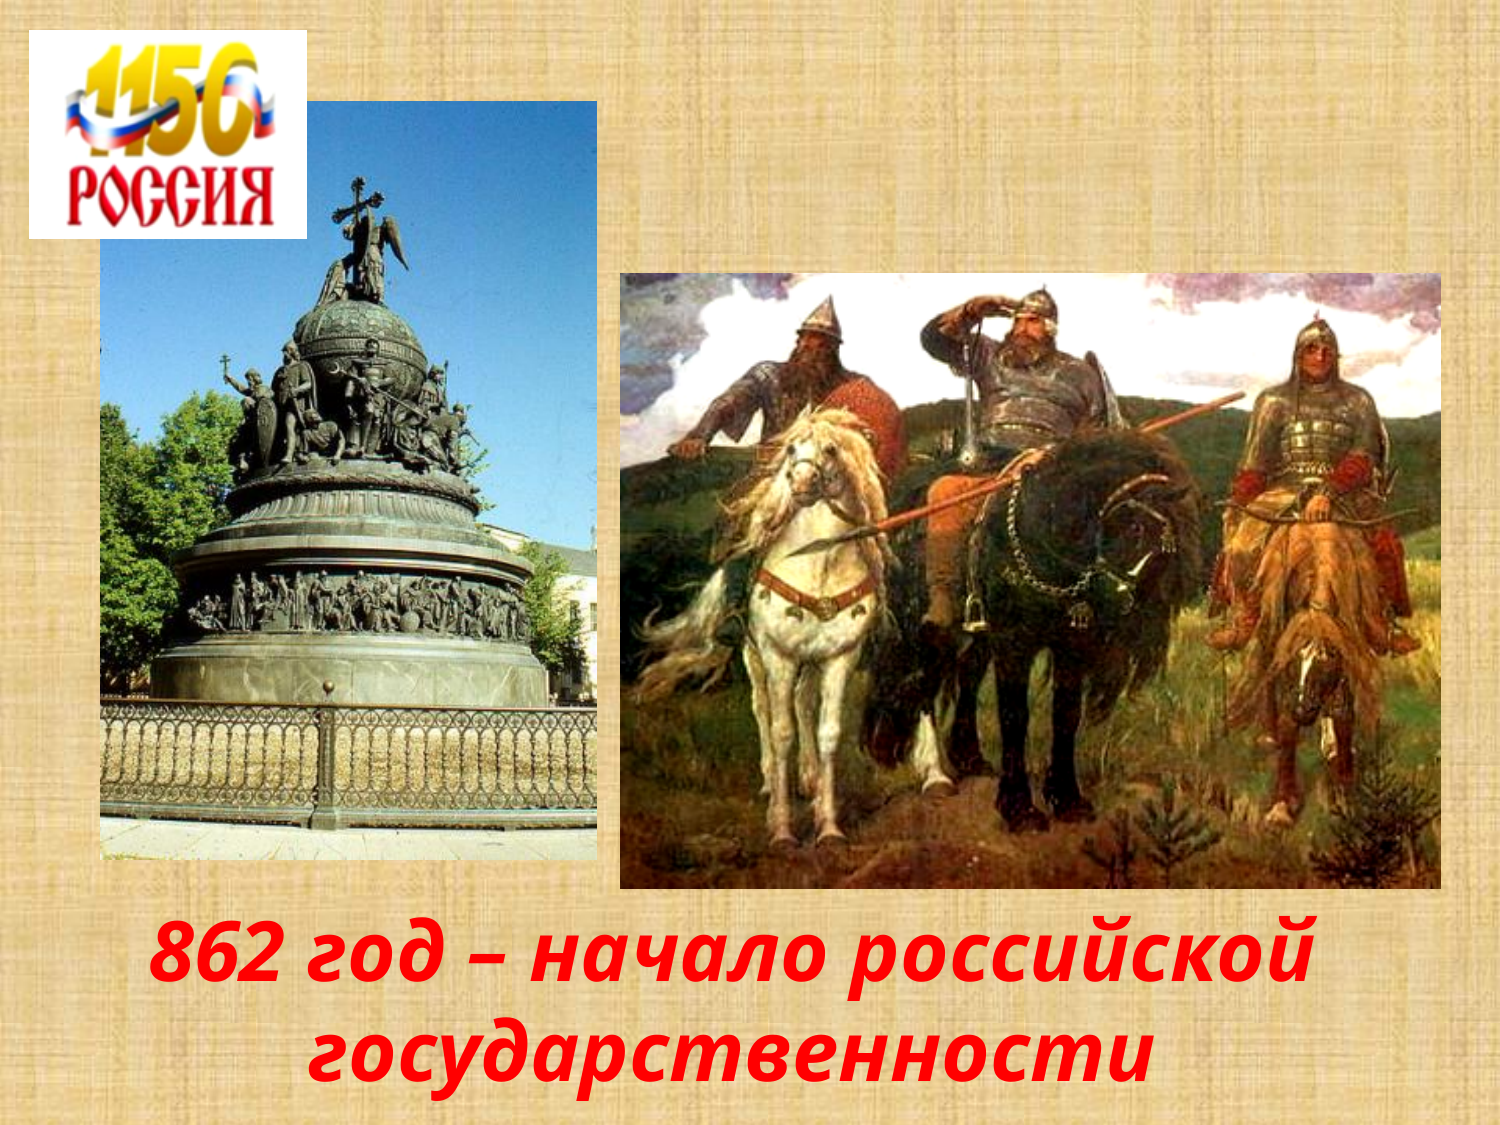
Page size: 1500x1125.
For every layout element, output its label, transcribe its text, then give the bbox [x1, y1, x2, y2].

picture [0, 0, 1500, 1125]
text_box 862 год – начало российской государственности [58, 890, 1407, 1106]
